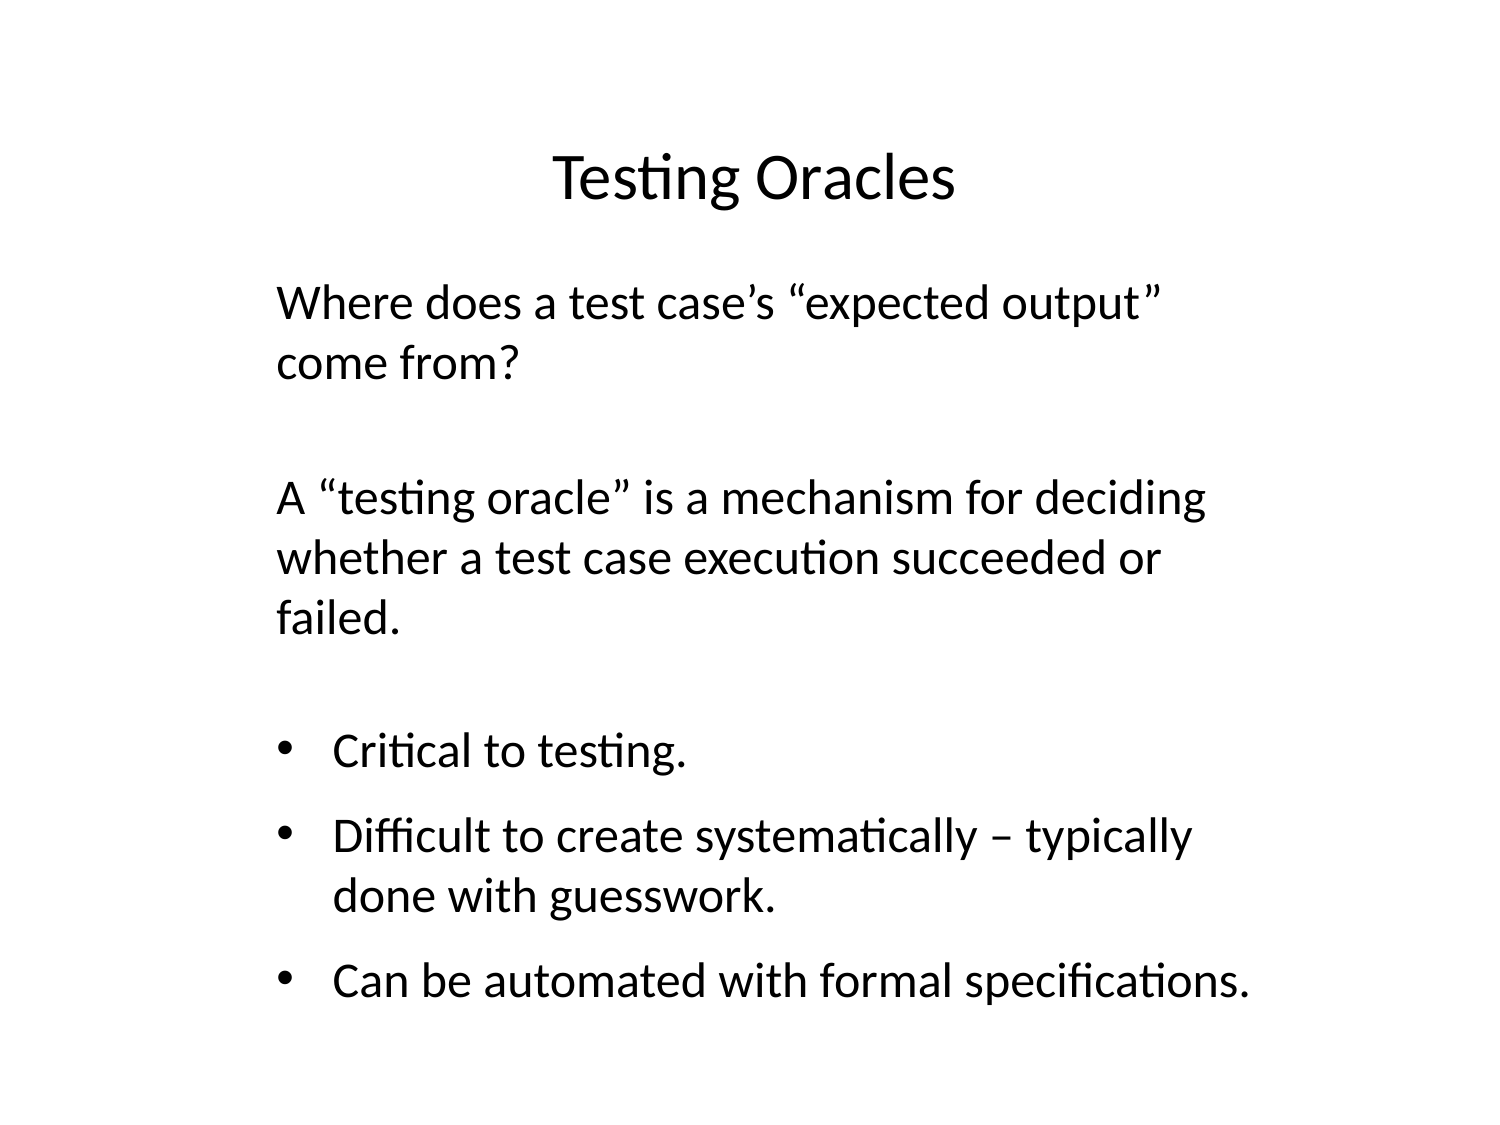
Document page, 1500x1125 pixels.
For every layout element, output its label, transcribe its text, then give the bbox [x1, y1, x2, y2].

text_box Where does a test case’s “expected output” come from? A “testing oracle” is a mechanism for deciding whether a test case execution succeeded or failed. Critical to testing. Difficult to create systematically – typically done with guesswork. Can be automated with formal specifications. [261, 262, 1289, 1015]
text_box Testing Oracles [537, 125, 988, 220]
